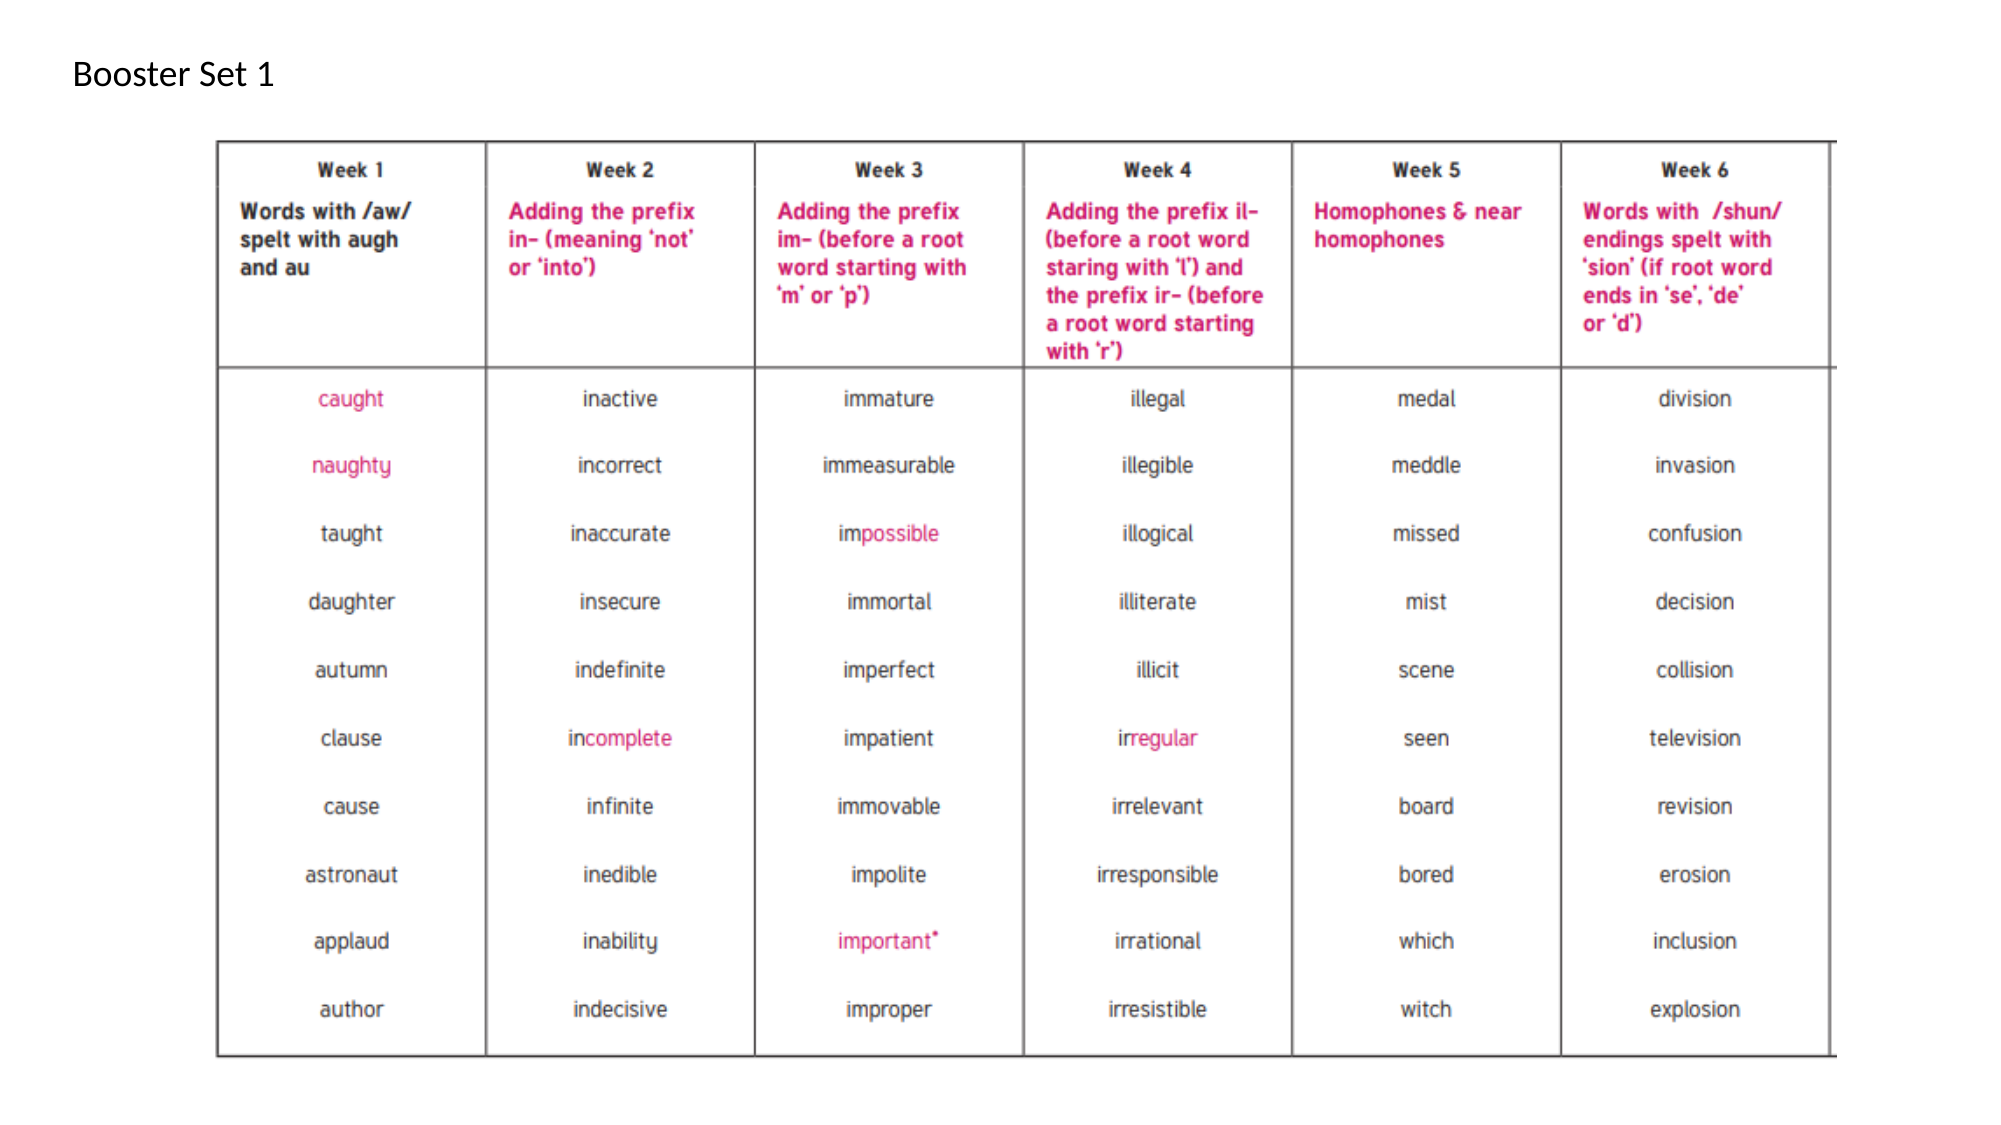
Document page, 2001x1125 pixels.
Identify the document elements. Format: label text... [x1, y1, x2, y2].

picture [214, 139, 1837, 1061]
text_box Booster Set 1 [57, 41, 303, 102]
